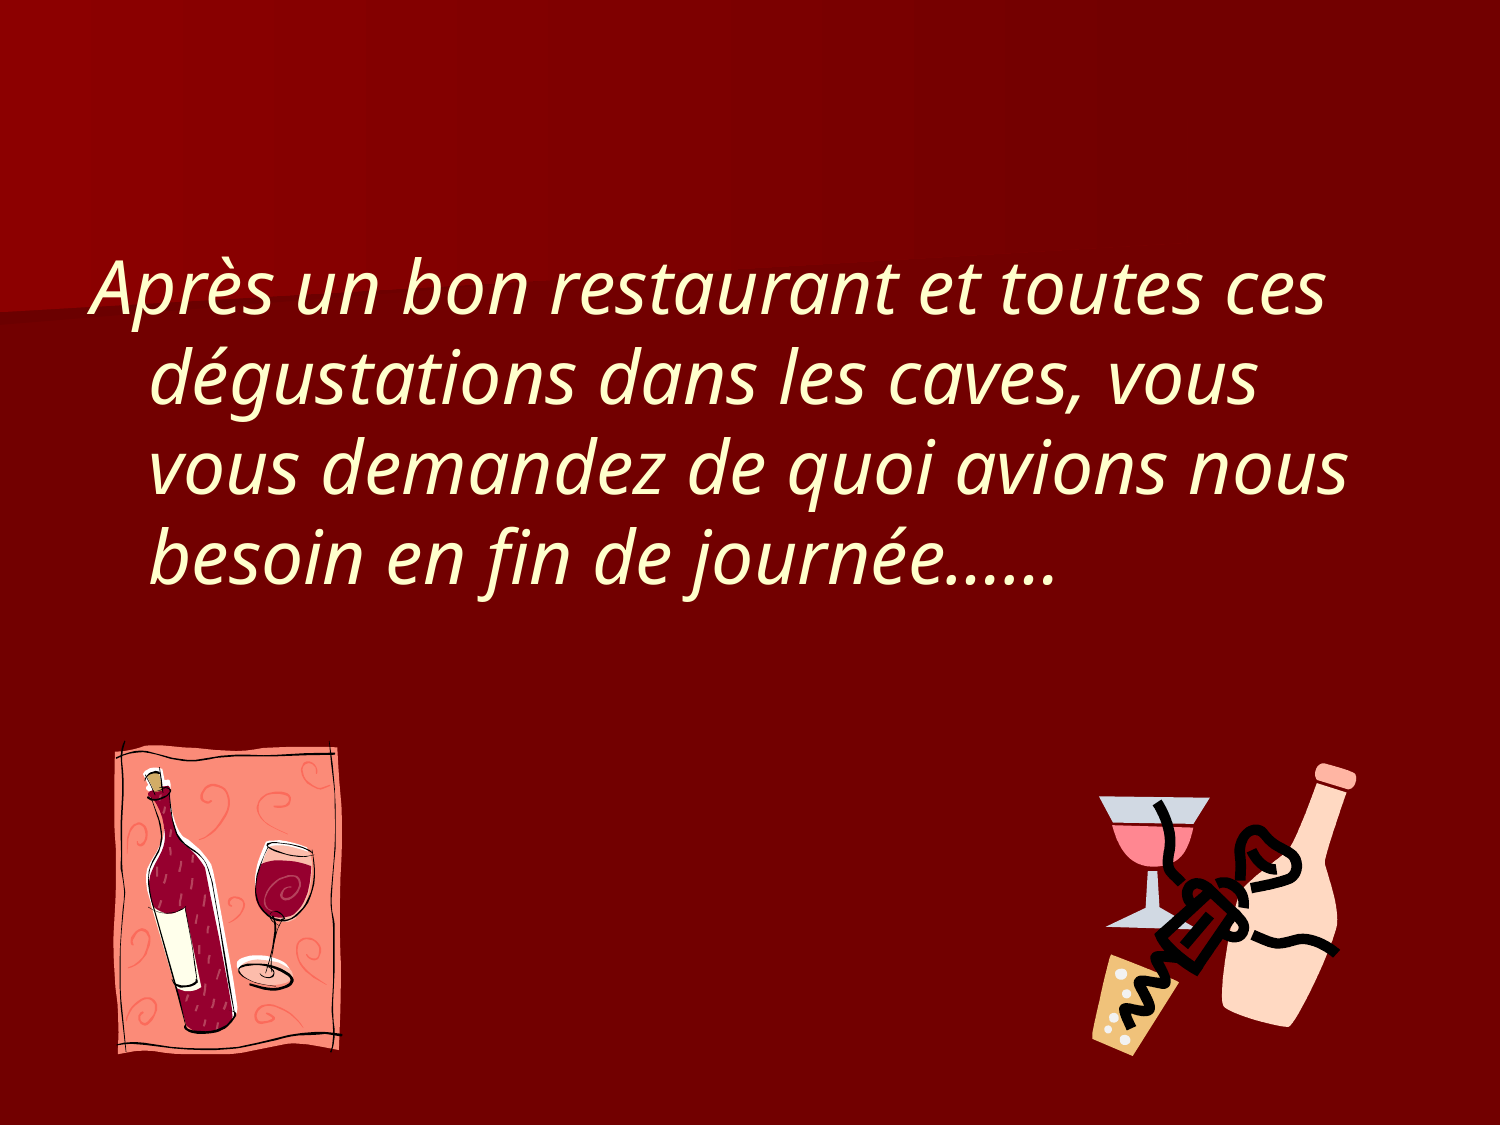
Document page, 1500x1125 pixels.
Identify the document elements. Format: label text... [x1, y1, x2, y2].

picture [1092, 763, 1359, 1059]
list Après un bon restaurant et toutes ces dégustations dans les caves, vous vous demandez de quoi avions nous besoin en fin de journée…… [76, 231, 1427, 858]
picture [112, 739, 344, 1056]
